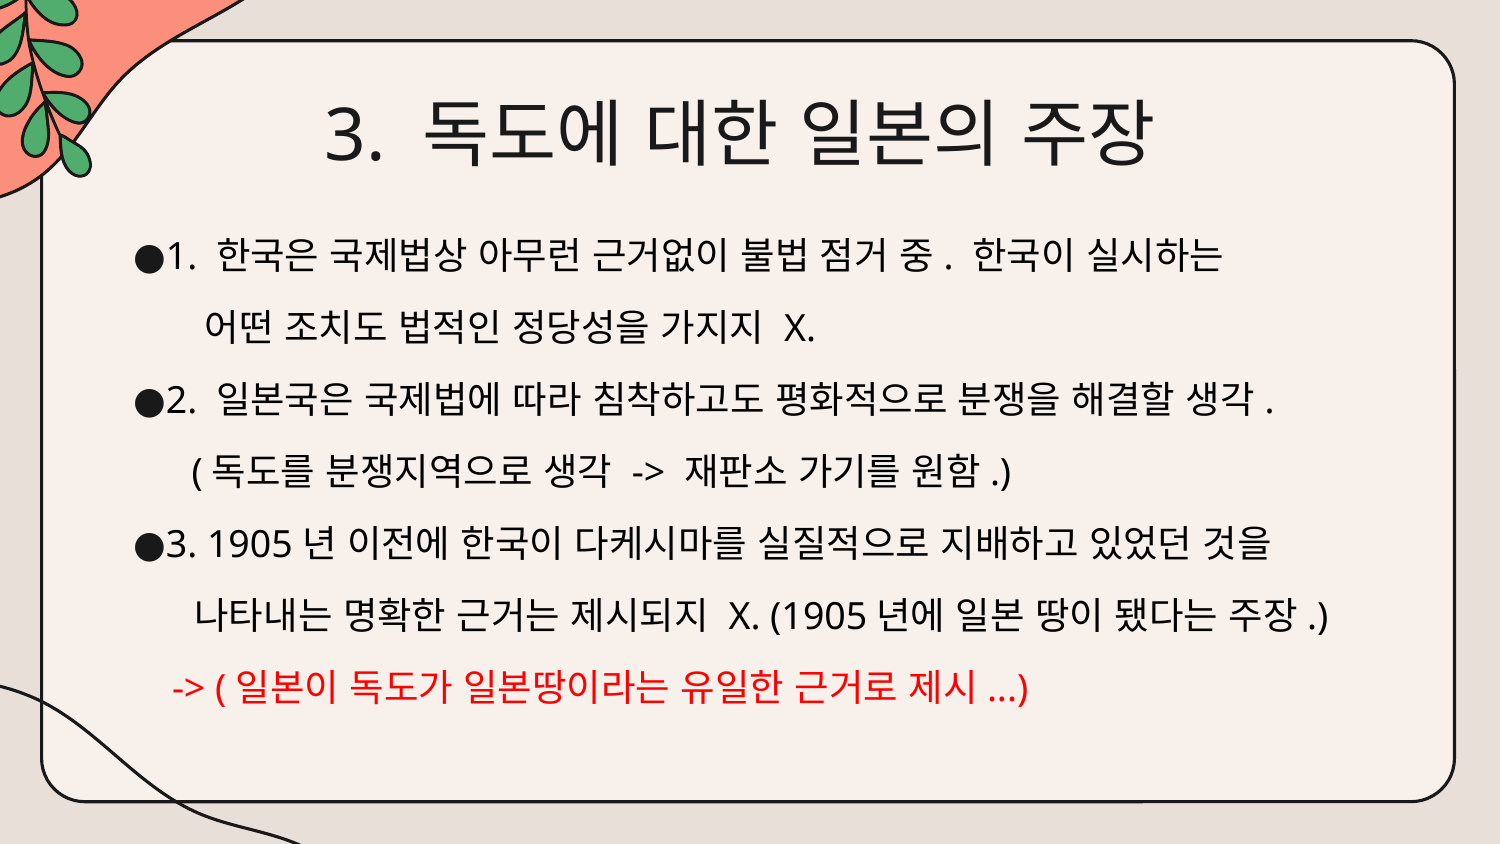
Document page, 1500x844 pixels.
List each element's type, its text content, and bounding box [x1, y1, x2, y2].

text_box [116, 0, 242, 85]
text_box [0, 686, 298, 844]
text_box [0, 188, 22, 197]
subtitle 1. 한국은 국제법상 아무런 근거없이 불법 점거 중. 한국이 실시하는 어떤 조치도 법적인 정당성을 가지지 X. 2. 일본국은 국제법에 따라 침착하고도 평화적으로 분쟁을 해결할 생각. (독도를 분쟁지역으로 생각 -> 재판소 가기를 원함.) 3. 1905년 이전에 한국이 다케시마를 실질적으로 지배하고 있었던 것을 나타내는 명확한 근거는 제시되지 X. (1905년에 일본 땅이 됐다는 주장.) -> (일본이 독도가 일본땅이라는 유일한 근거로 제시...) [118, 190, 1401, 706]
title 3. 독도에 대한 일본의 주장 [118, 72, 1383, 167]
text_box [0, 0, 113, 180]
